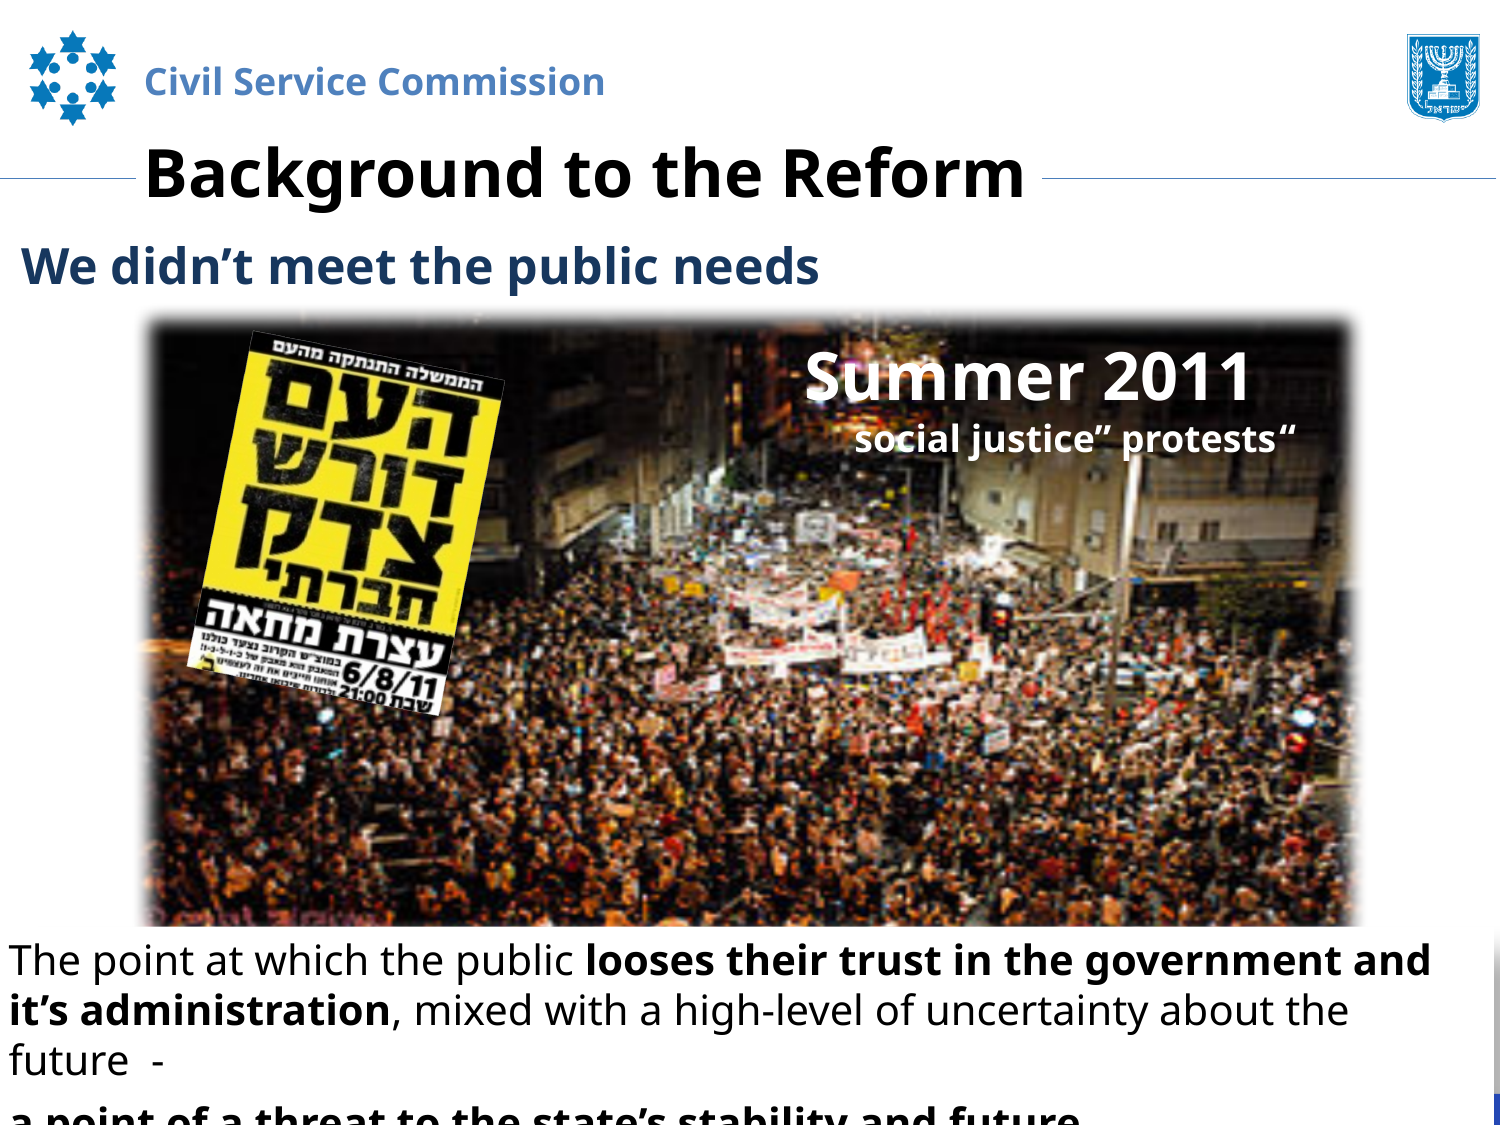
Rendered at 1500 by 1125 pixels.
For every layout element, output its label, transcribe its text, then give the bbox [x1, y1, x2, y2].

text_box Background to the Reform [129, 123, 1400, 219]
picture [29, 30, 116, 126]
picture [217, 352, 474, 695]
text_box We didn’t meet the public needs [6, 226, 836, 302]
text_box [132, 302, 1368, 953]
text_box The point at which the public looses their trust in the government and it’s administration, mixed with a high-level of uncertainty about the future - a point of a threat to the state’s stability and future [0, 926, 1494, 1125]
picture [1407, 34, 1480, 123]
